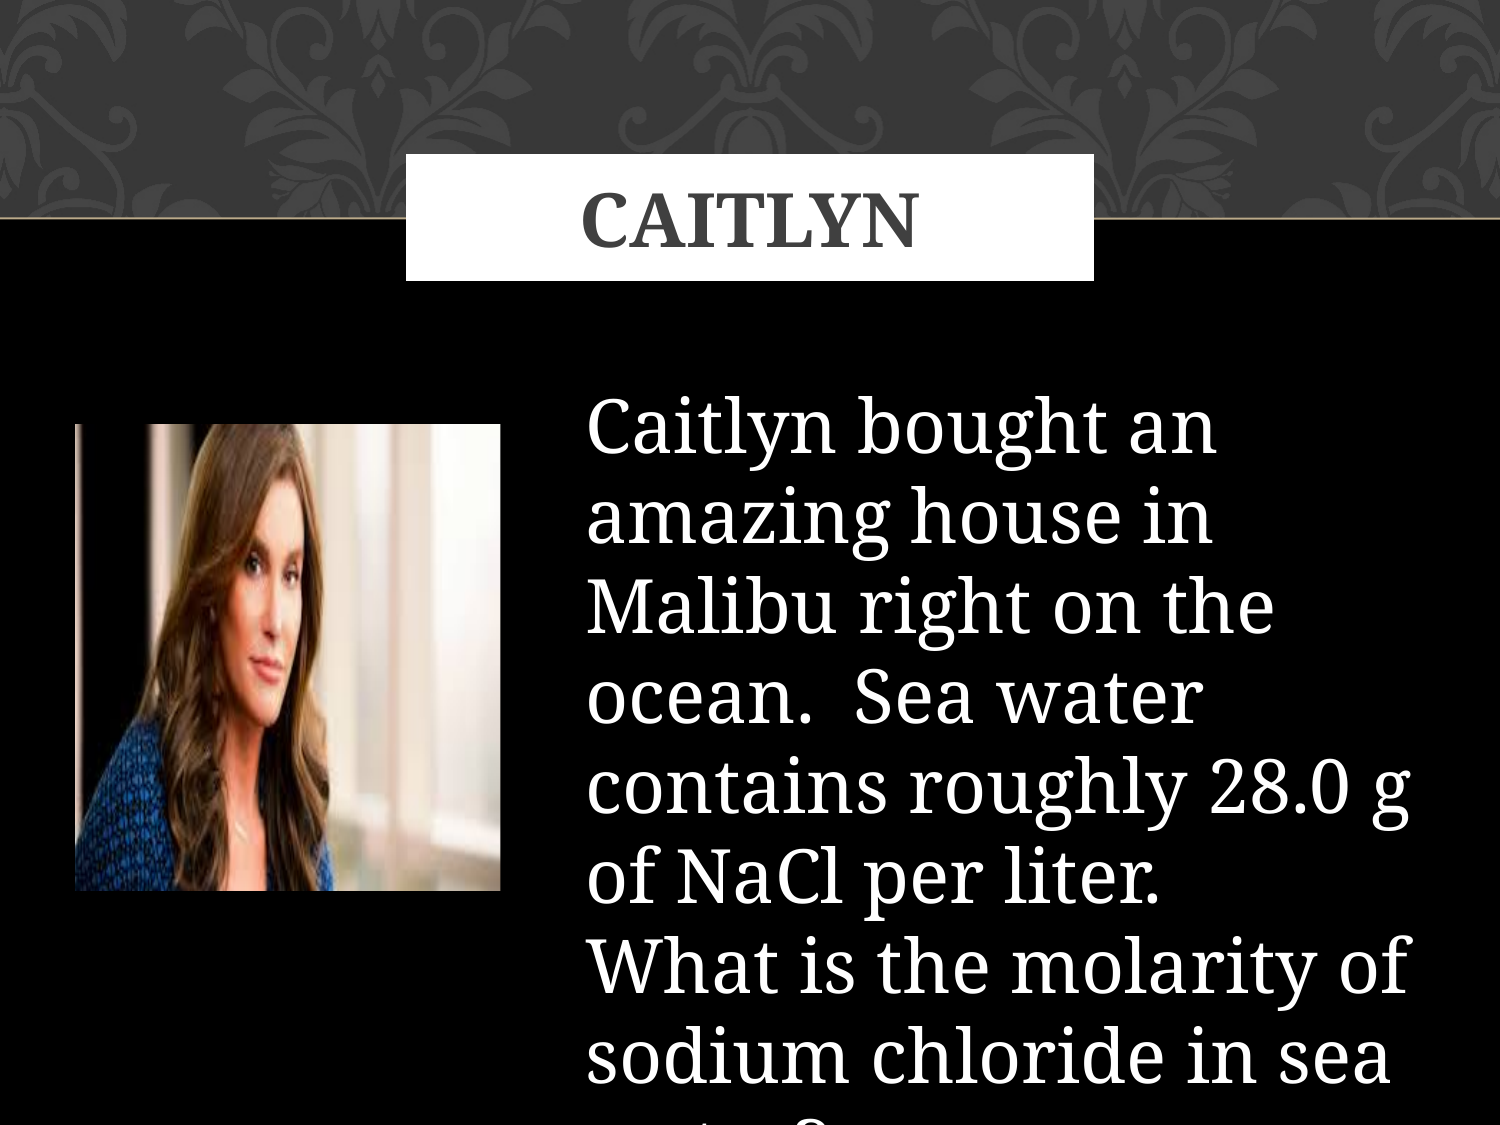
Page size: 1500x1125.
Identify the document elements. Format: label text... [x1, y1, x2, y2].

title caitlyn [406, 154, 1094, 281]
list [74, 424, 501, 892]
text_box Caitlyn bought an amazing house in Malibu right on the ocean. Sea water contains roughly 28.0 g of NaCl per liter. What is the molarity of sodium chloride in sea water? [570, 370, 1468, 1125]
